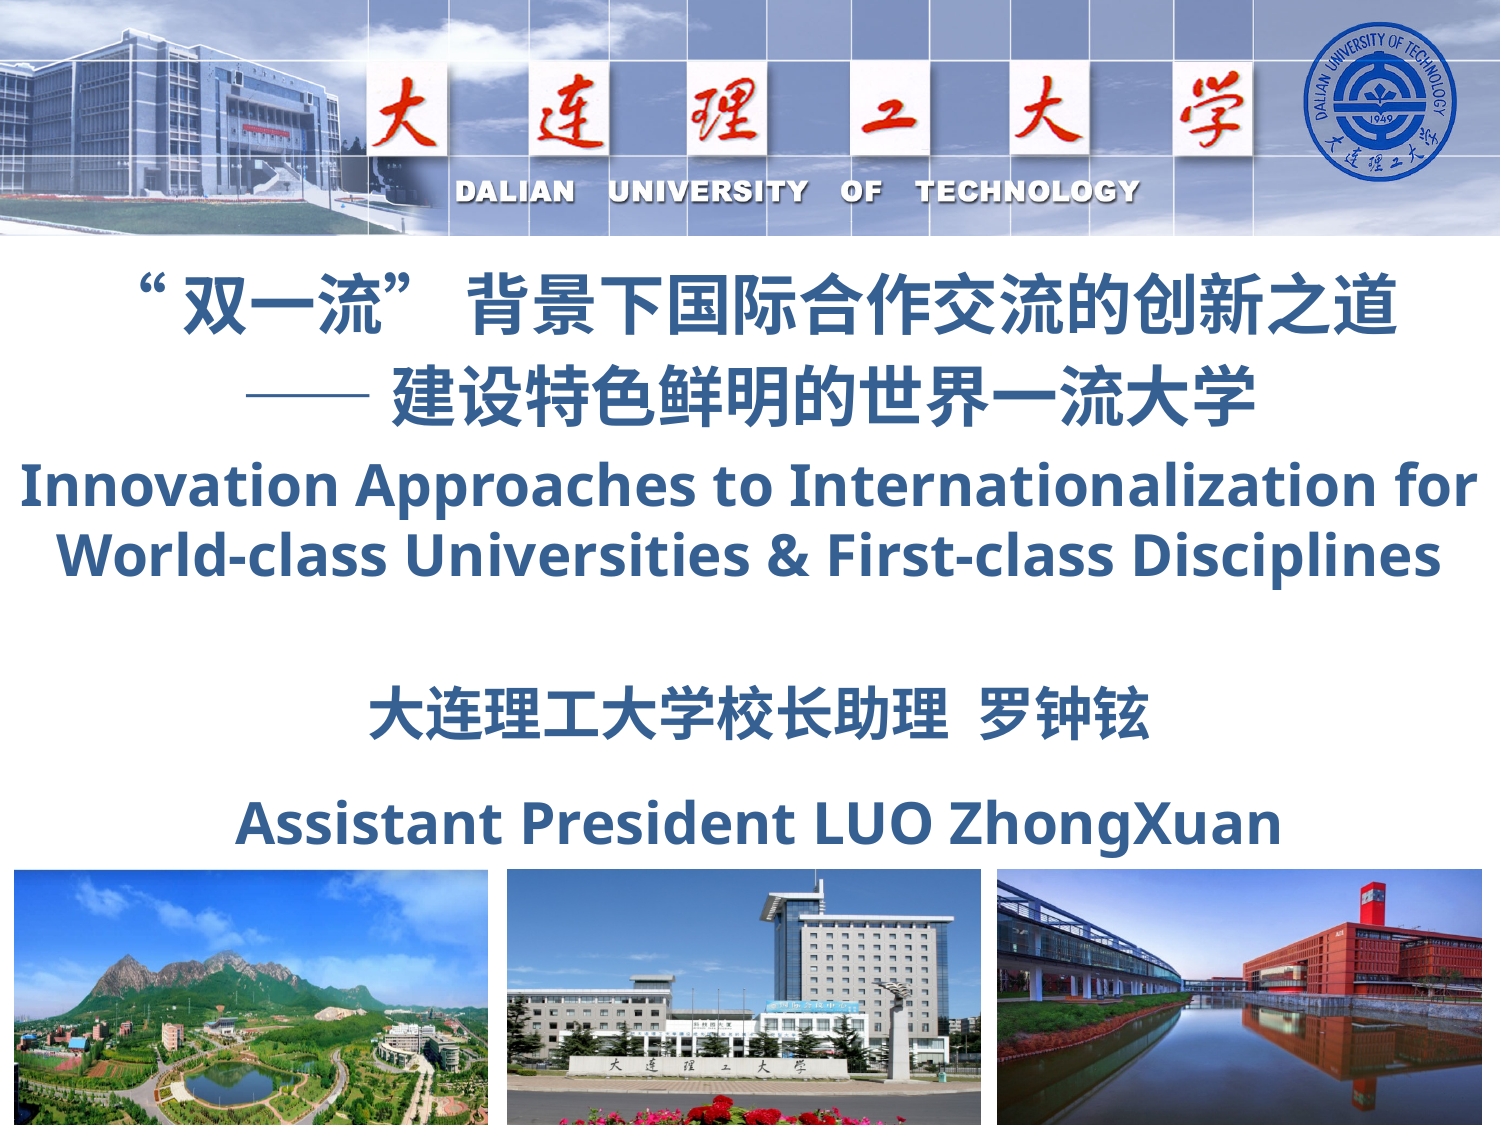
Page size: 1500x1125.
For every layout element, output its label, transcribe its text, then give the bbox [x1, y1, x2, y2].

text_box “双一流” 背景下国际合作交流的创新之道 ——建设特色鲜明的世界一流大学 Innovation Approaches to Internationalization for World-class Universities & First-class Disciplines [0, 255, 1500, 595]
text_box 大连理工大学校长助理 罗钟铉 Assistant President LUO ZhongXuan [171, 655, 1348, 864]
picture [507, 869, 981, 1125]
picture [997, 869, 1482, 1125]
picture [14, 869, 488, 1125]
picture [0, 0, 1500, 236]
